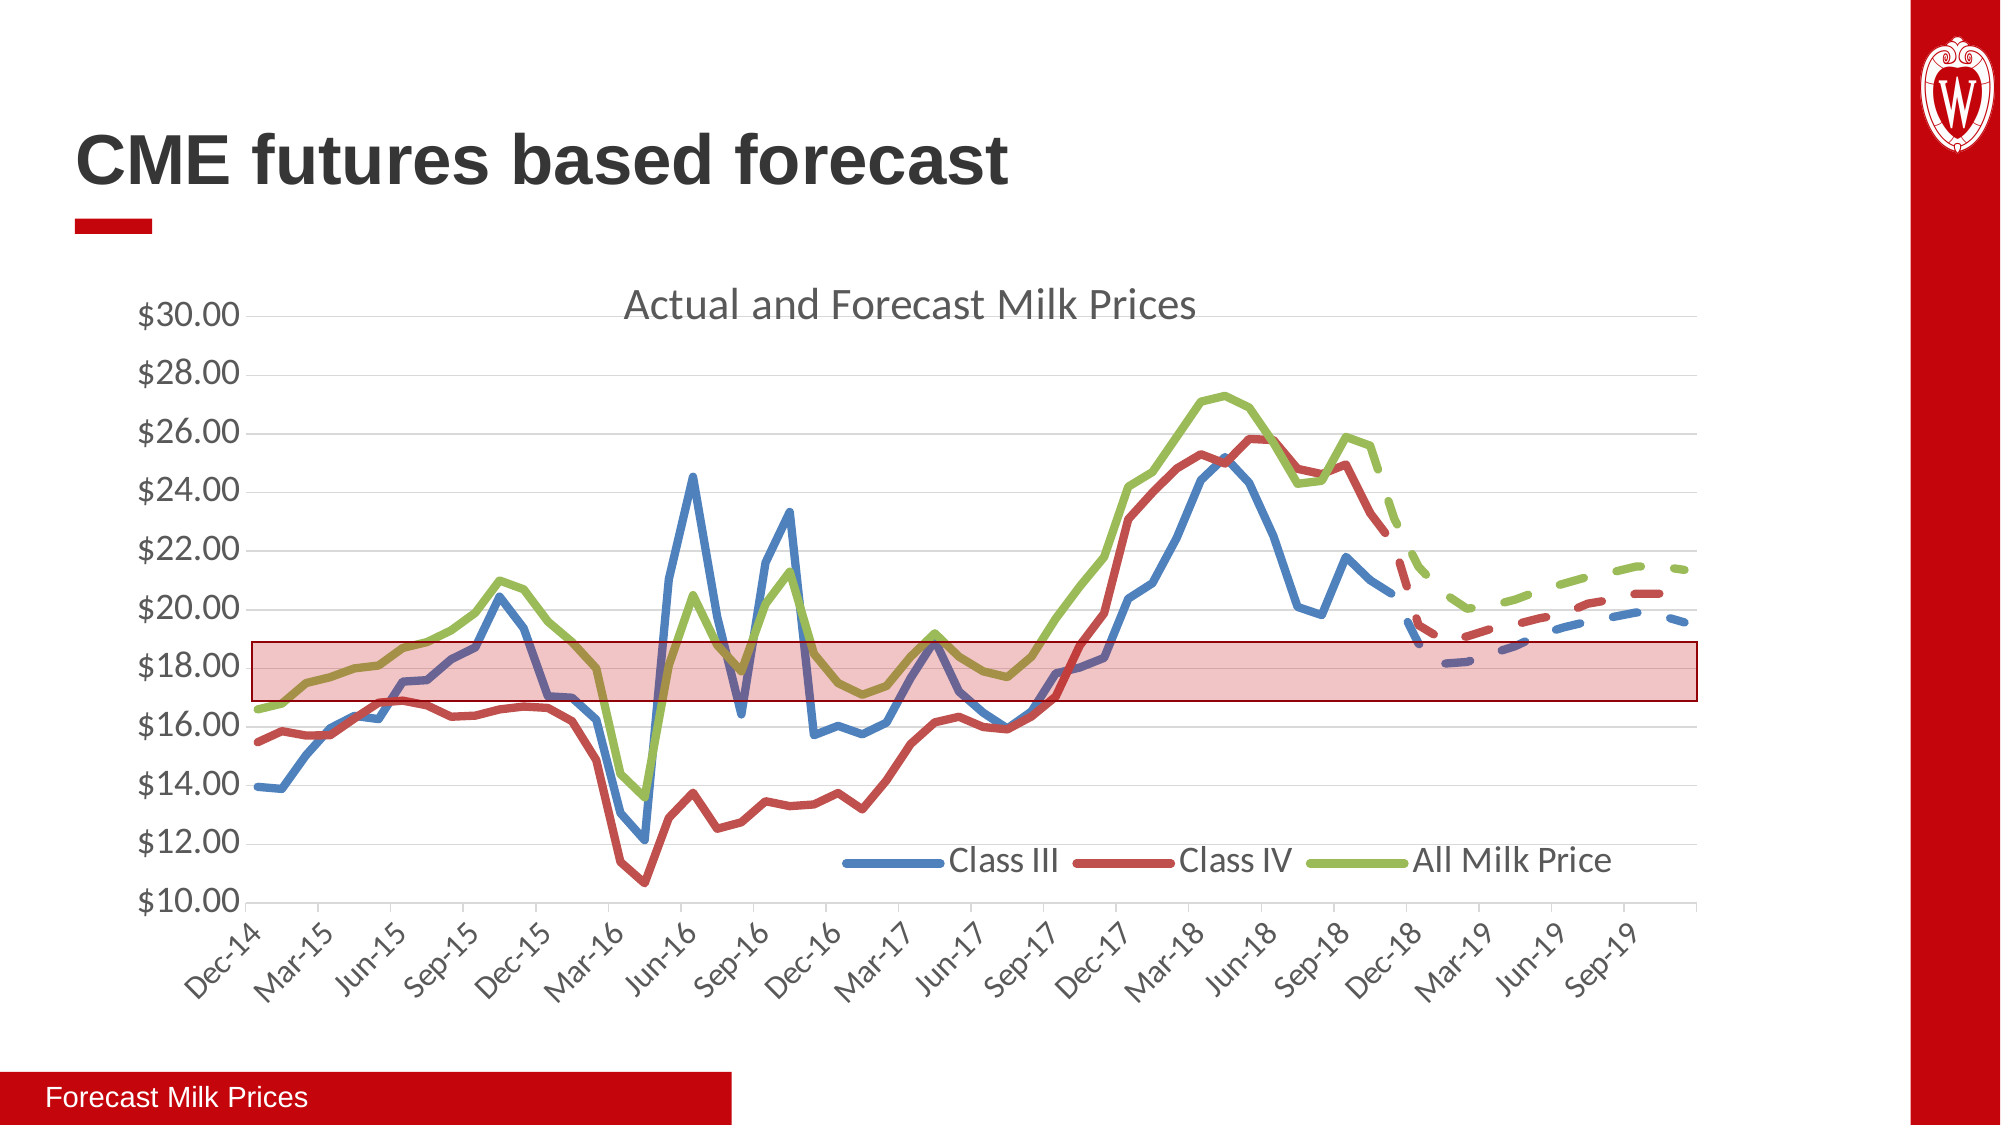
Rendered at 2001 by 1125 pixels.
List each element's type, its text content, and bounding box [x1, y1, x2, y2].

chart [86, 263, 1732, 1047]
picture [1920, 36, 1995, 154]
list Forecast Milk Prices [0, 1071, 732, 1125]
list CME futures based forecast [75, 115, 1863, 200]
